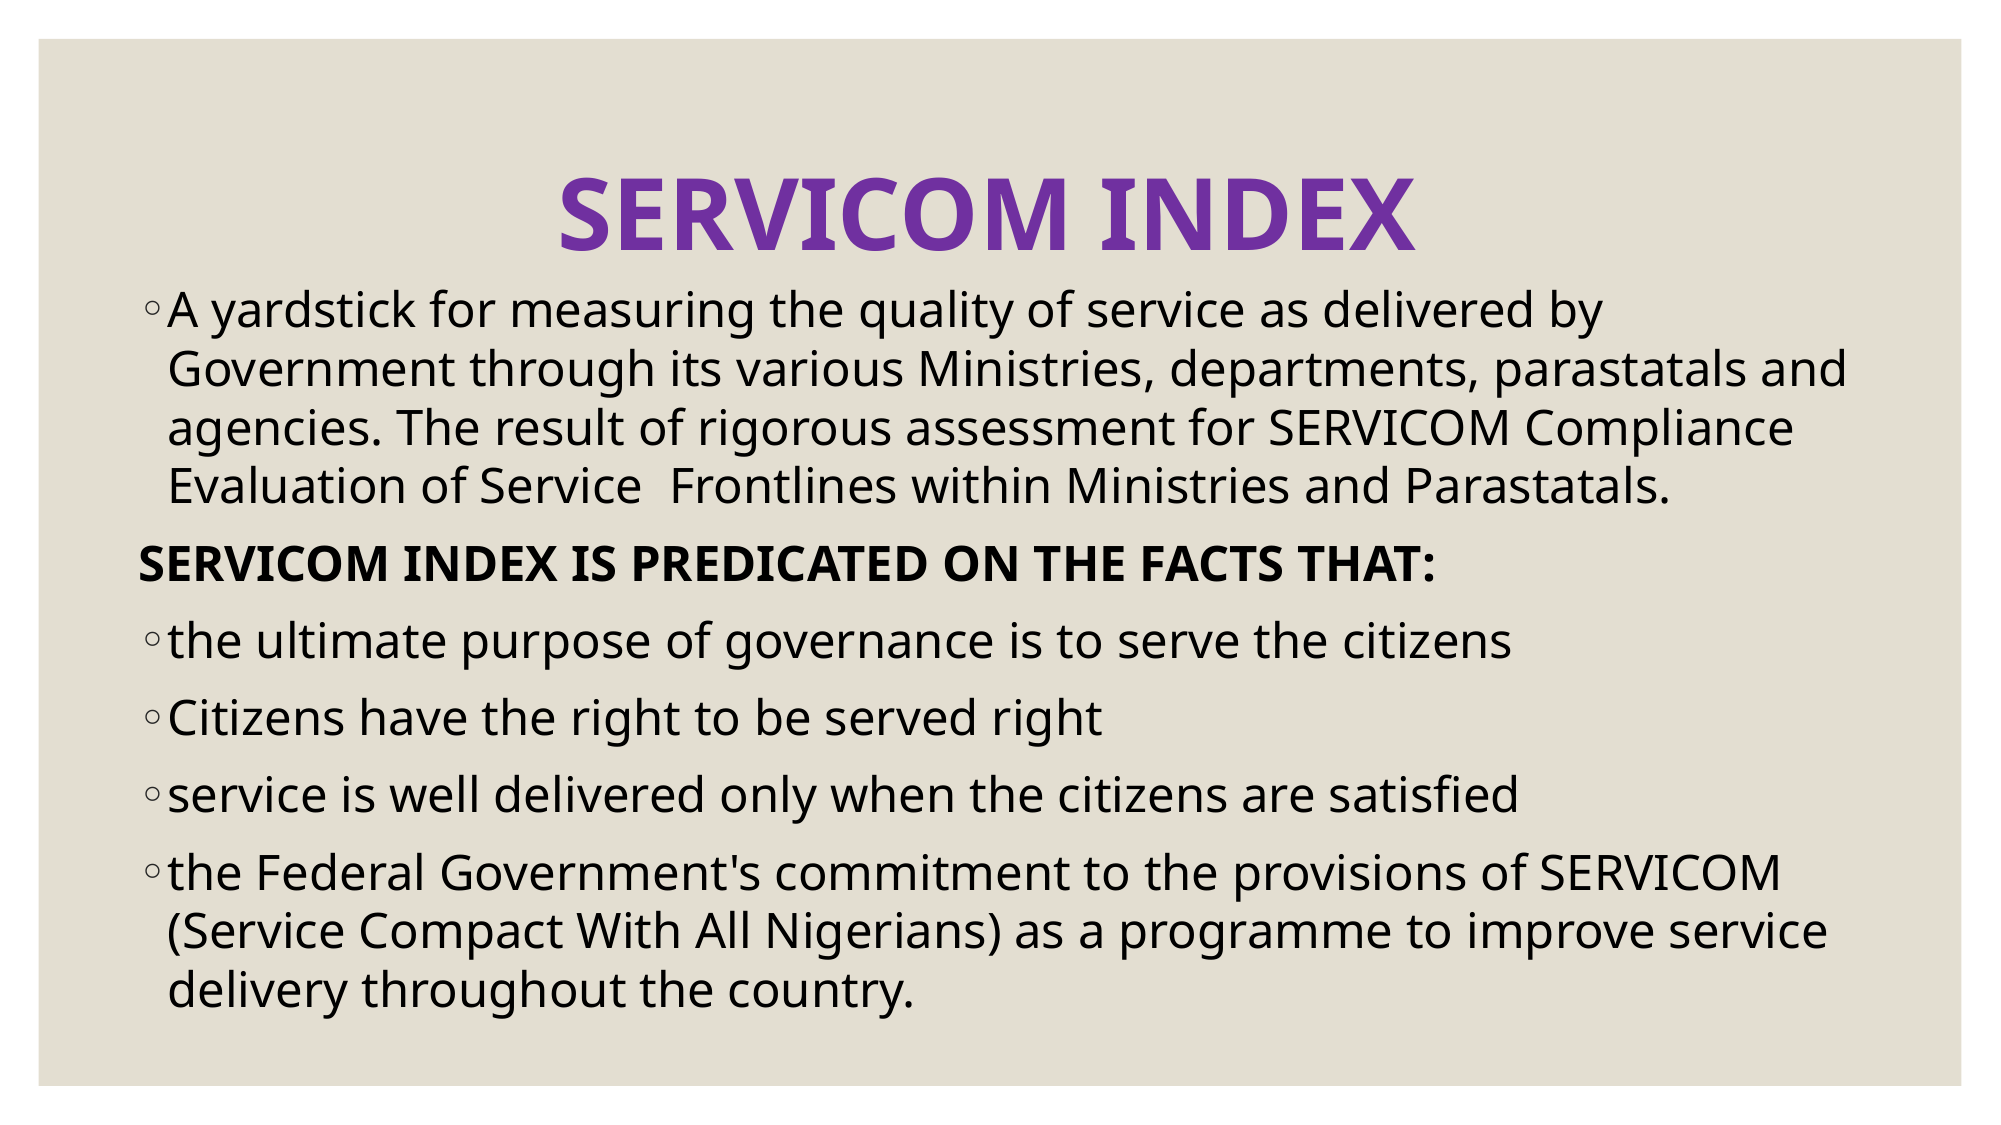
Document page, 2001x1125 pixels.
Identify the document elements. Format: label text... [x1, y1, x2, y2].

title SERVICOM INDEX [174, 105, 1825, 271]
list A yardstick for measuring the quality of service as delivered by Government through its various Ministries, departments, parastatals and agencies. The result of rigorous assessment for SERVICOM Compliance Evaluation of Service Frontlines within Ministries and Parastatals. SERVICOM INDEX IS PREDICATED ON THE FACTS THAT: the ultimate purpose of governance is to serve the citizens Citizens have the right to be served right service is well delivered only when the citizens are satisfied the Federal Government's commitment to the provisions of SERVICOM (Service Compact With All Nigerians) as a programme to improve service delivery throughout the country. [123, 271, 1877, 1040]
